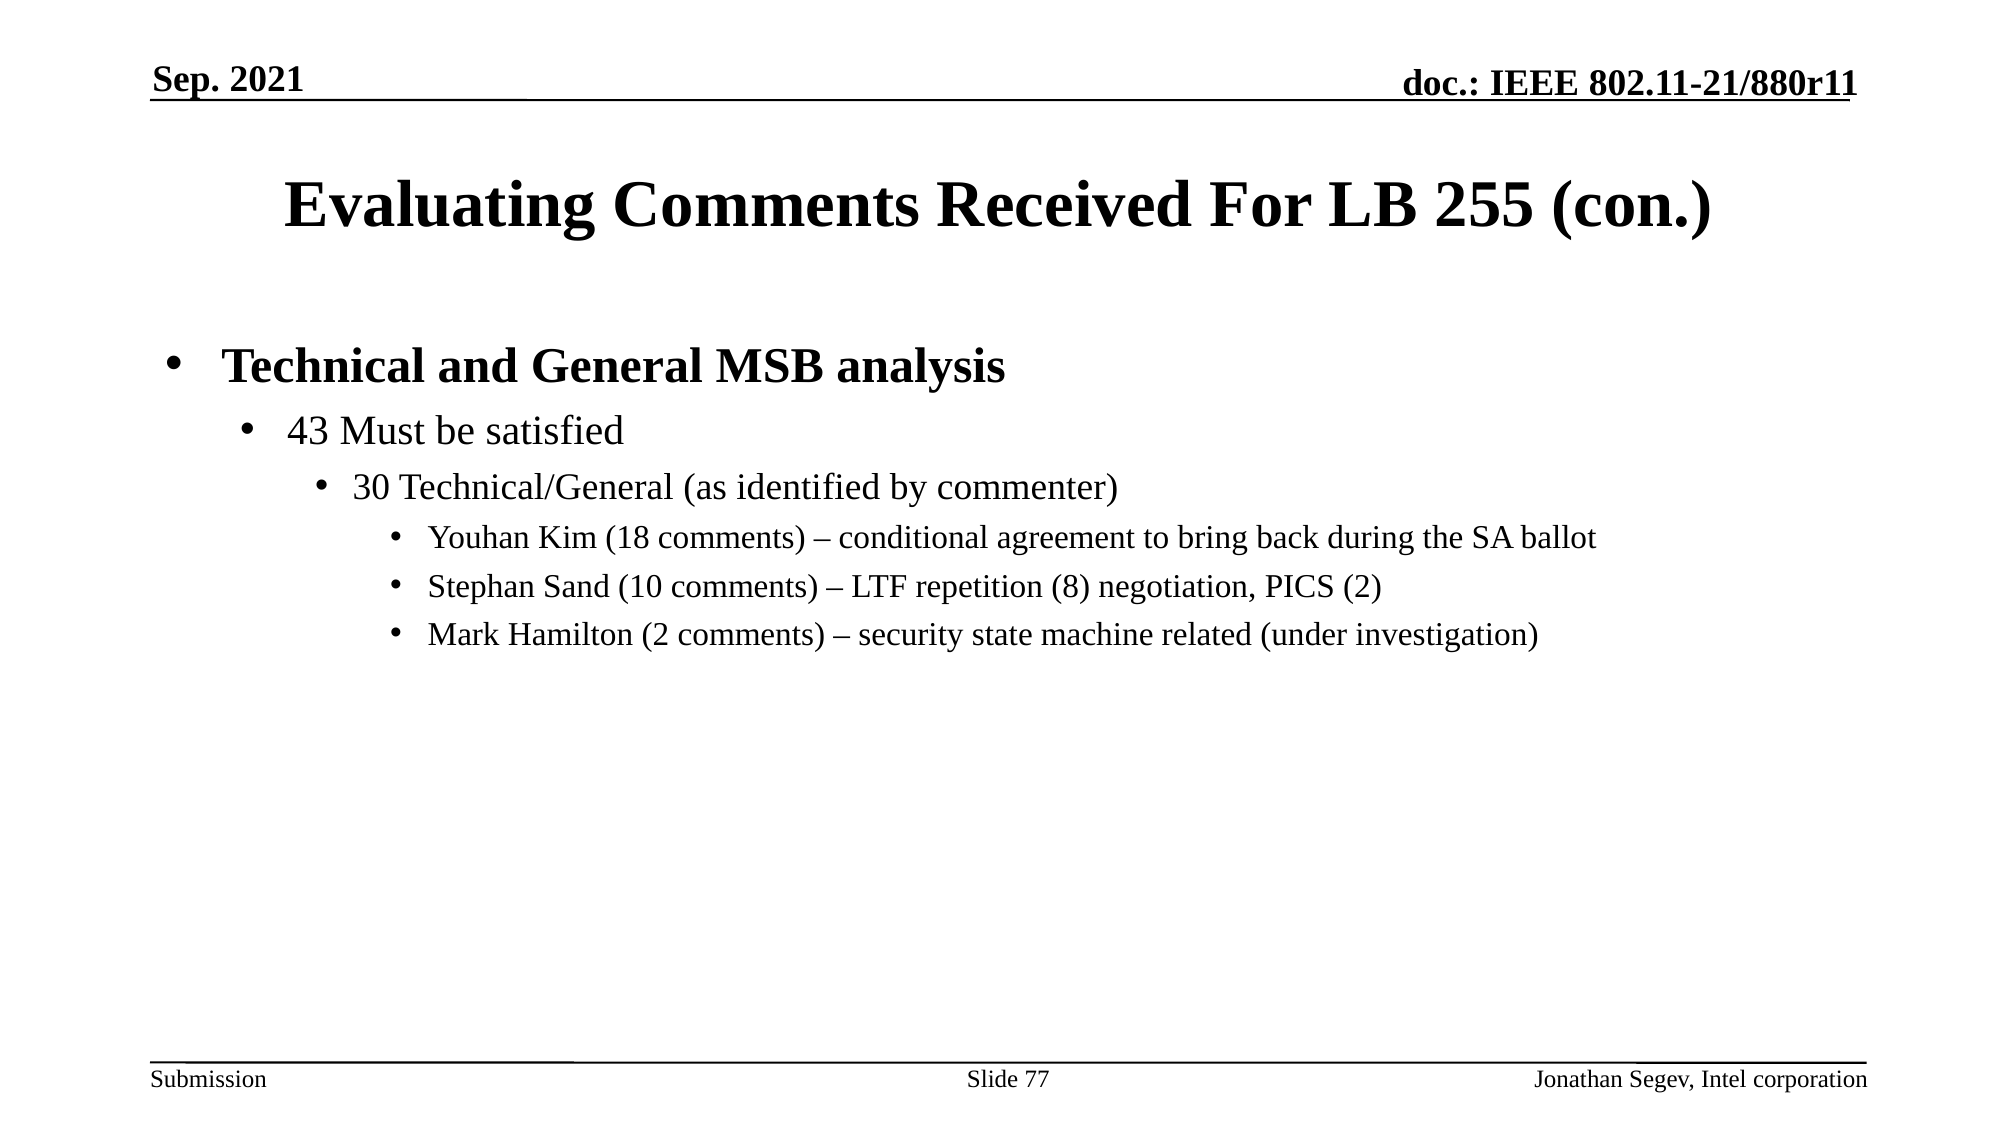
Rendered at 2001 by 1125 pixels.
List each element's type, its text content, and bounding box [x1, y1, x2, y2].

list Technical and General MSB analysis 43 Must be satisfied 30 Technical/General (as identified by commenter) Youhan Kim (18 comments) – conditional agreement to bring back during the SA ballot Stephan Sand (10 comments) – LTF repetition (8) negotiation, PICS (2) Mark Hamilton (2 comments) – security state machine related (under investigation) [149, 324, 1850, 1000]
footer Jonathan Segev, Intel corporation [1171, 1061, 1869, 1093]
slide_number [152, 54, 563, 100]
slide_number Slide 77 [950, 1061, 1067, 1123]
title Evaluating Comments Received For LB 255 (con.) [149, 112, 1850, 288]
